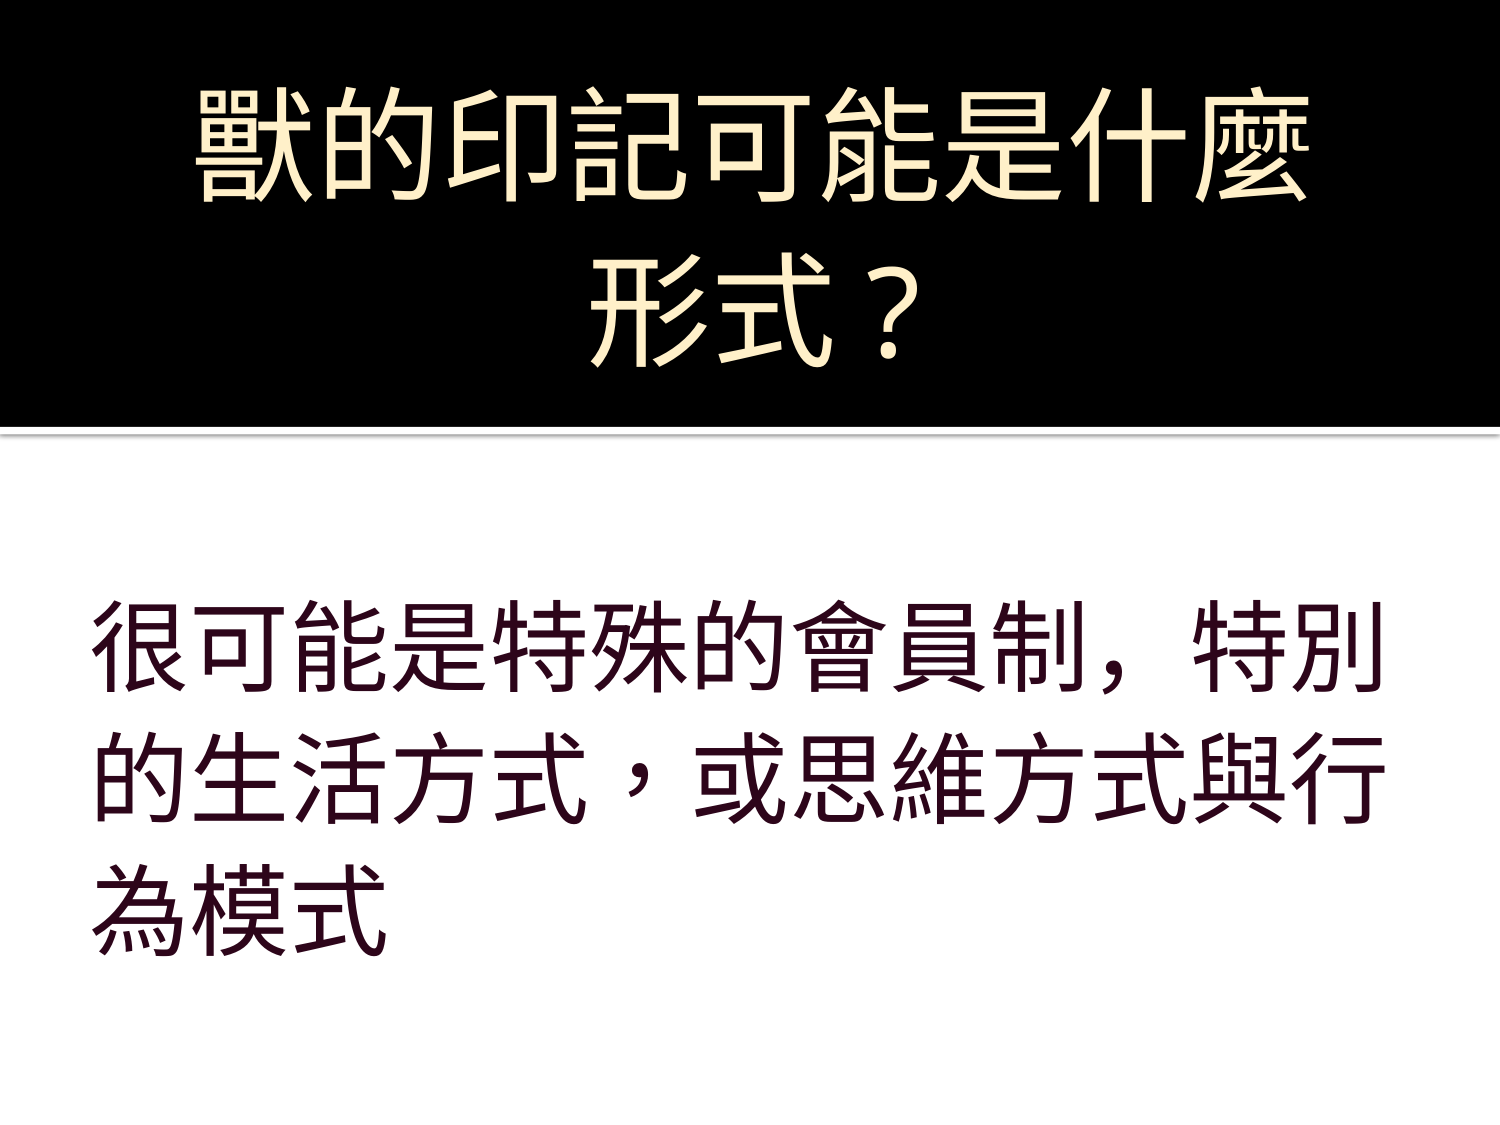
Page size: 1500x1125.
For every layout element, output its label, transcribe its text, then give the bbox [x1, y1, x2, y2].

title 獸的印記可能是什麼形式? [154, 20, 1354, 414]
list 很可能是特殊的會員制，特別的生活方式，或思維方式與行為模式 [65, 468, 1435, 1072]
